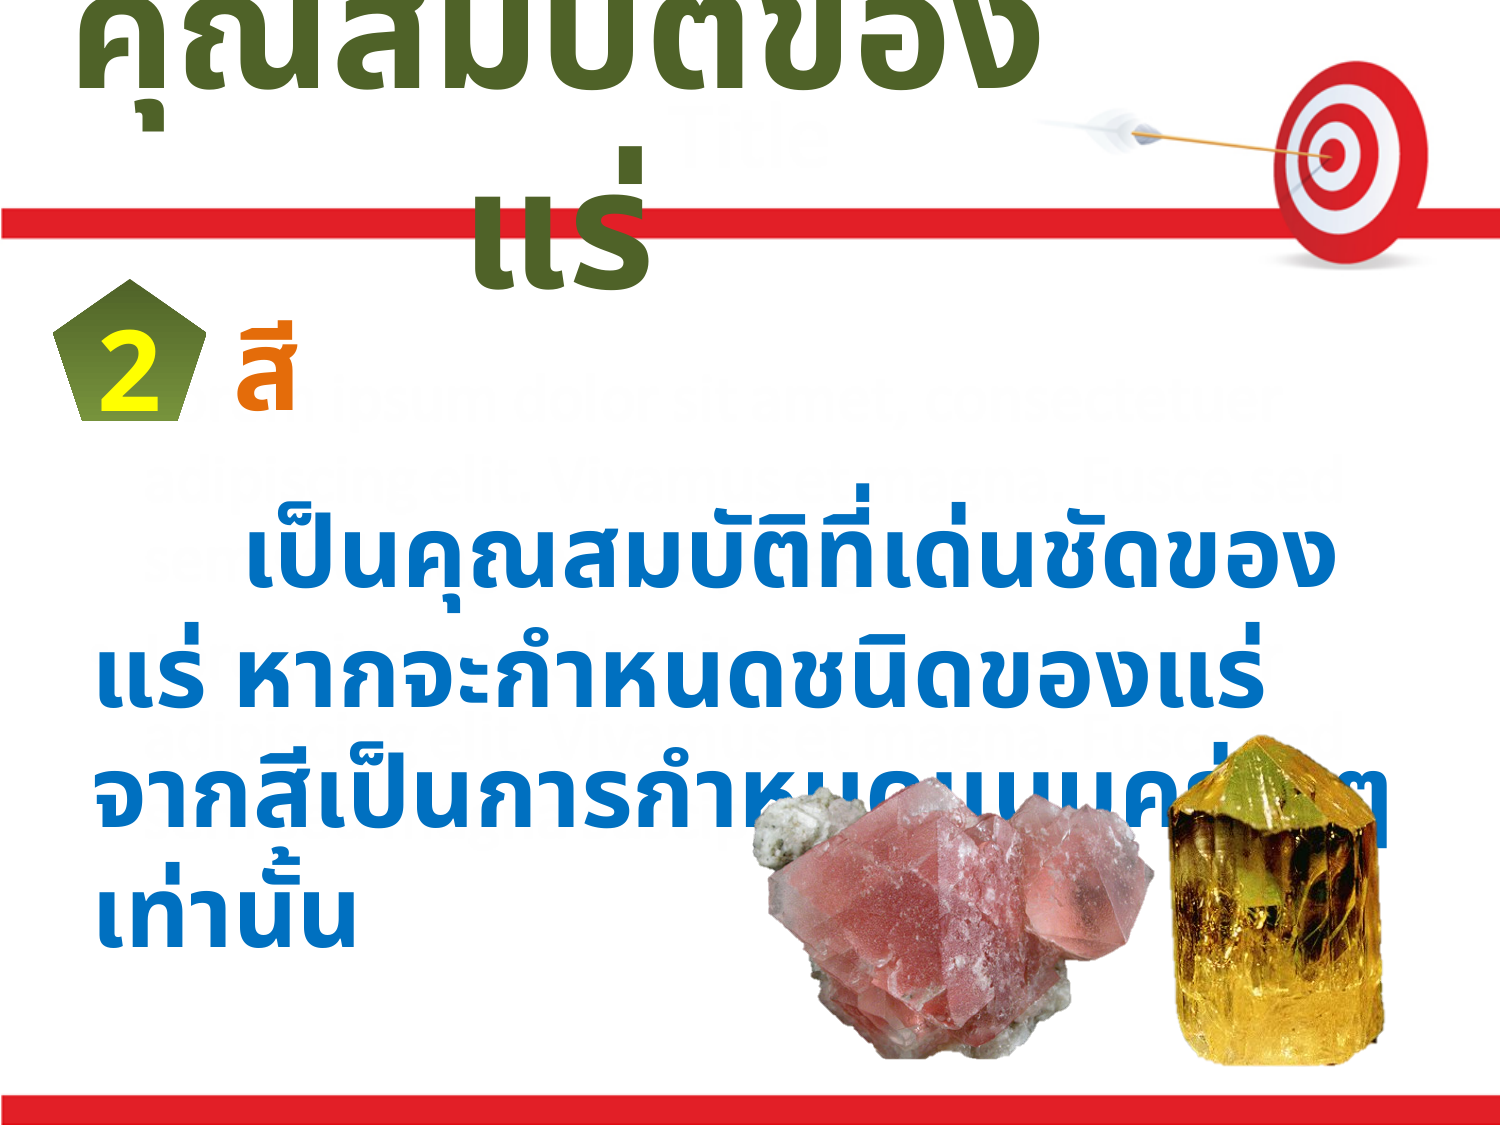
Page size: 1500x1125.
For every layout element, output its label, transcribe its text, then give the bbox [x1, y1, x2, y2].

text_box สี [218, 290, 1500, 441]
picture [0, 0, 1500, 1125]
text_box 2 [51, 277, 209, 423]
text_box เป็นคุณสมบัติที่เด่นชัดของแร่ หากจะกำหนดชนิดของแร่จากสีเป็นการกำหนดแบบคร่าวๆ เท่านั้น [76, 480, 1424, 975]
text_box คุณสมบัติของแร่ [0, 0, 1118, 246]
